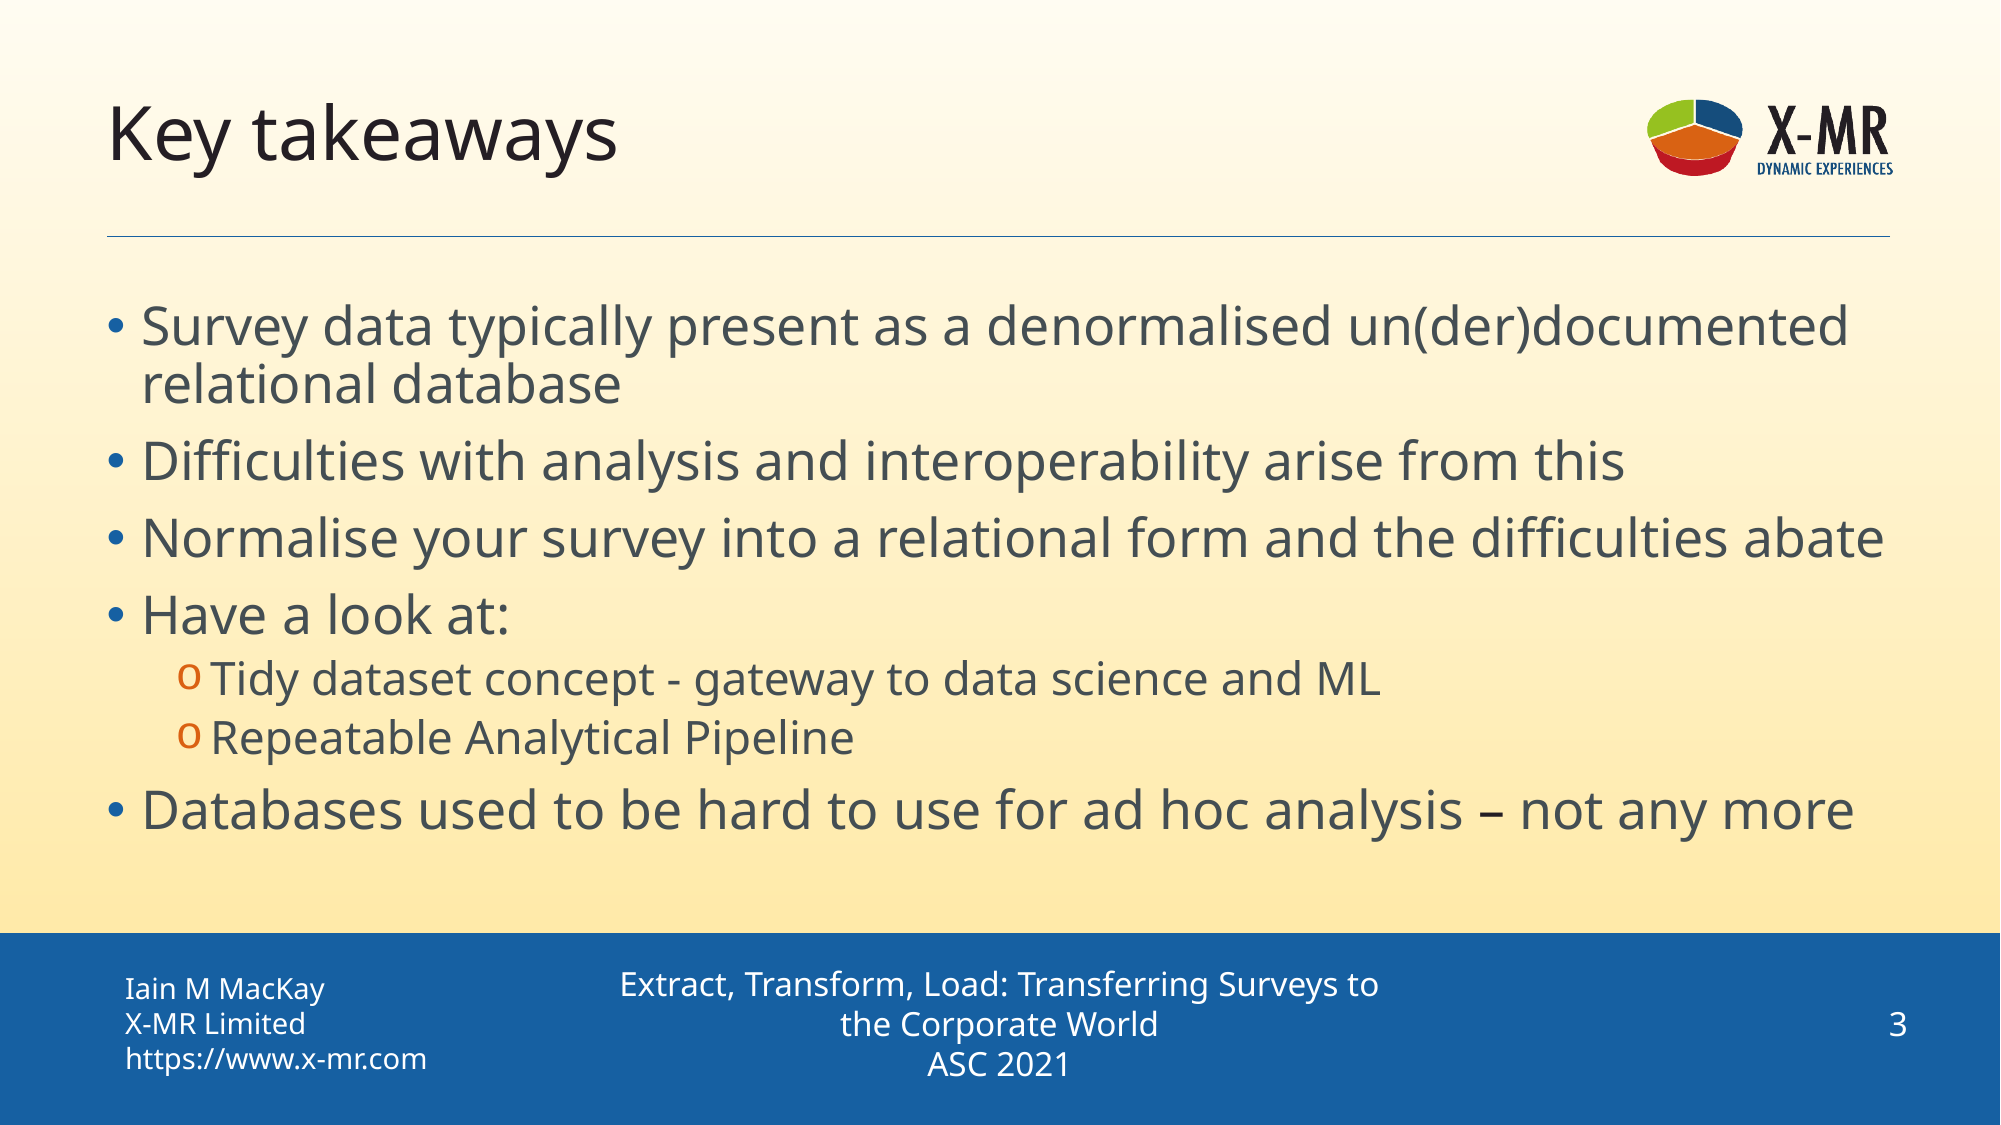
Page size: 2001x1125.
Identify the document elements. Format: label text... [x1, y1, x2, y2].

list Survey data typically present as a denormalised un(der)documented relational database Difficulties with analysis and interoperability arise from this Normalise your survey into a relational form and the difficulties abate Have a look at: Tidy dataset concept - gateway to data science and ML Repeatable Analytical Pipeline Databases used to be hard to use for ad hoc analysis – not any more [106, 299, 1892, 867]
picture [1639, 83, 1900, 189]
title Key takeaways [106, 59, 1582, 213]
